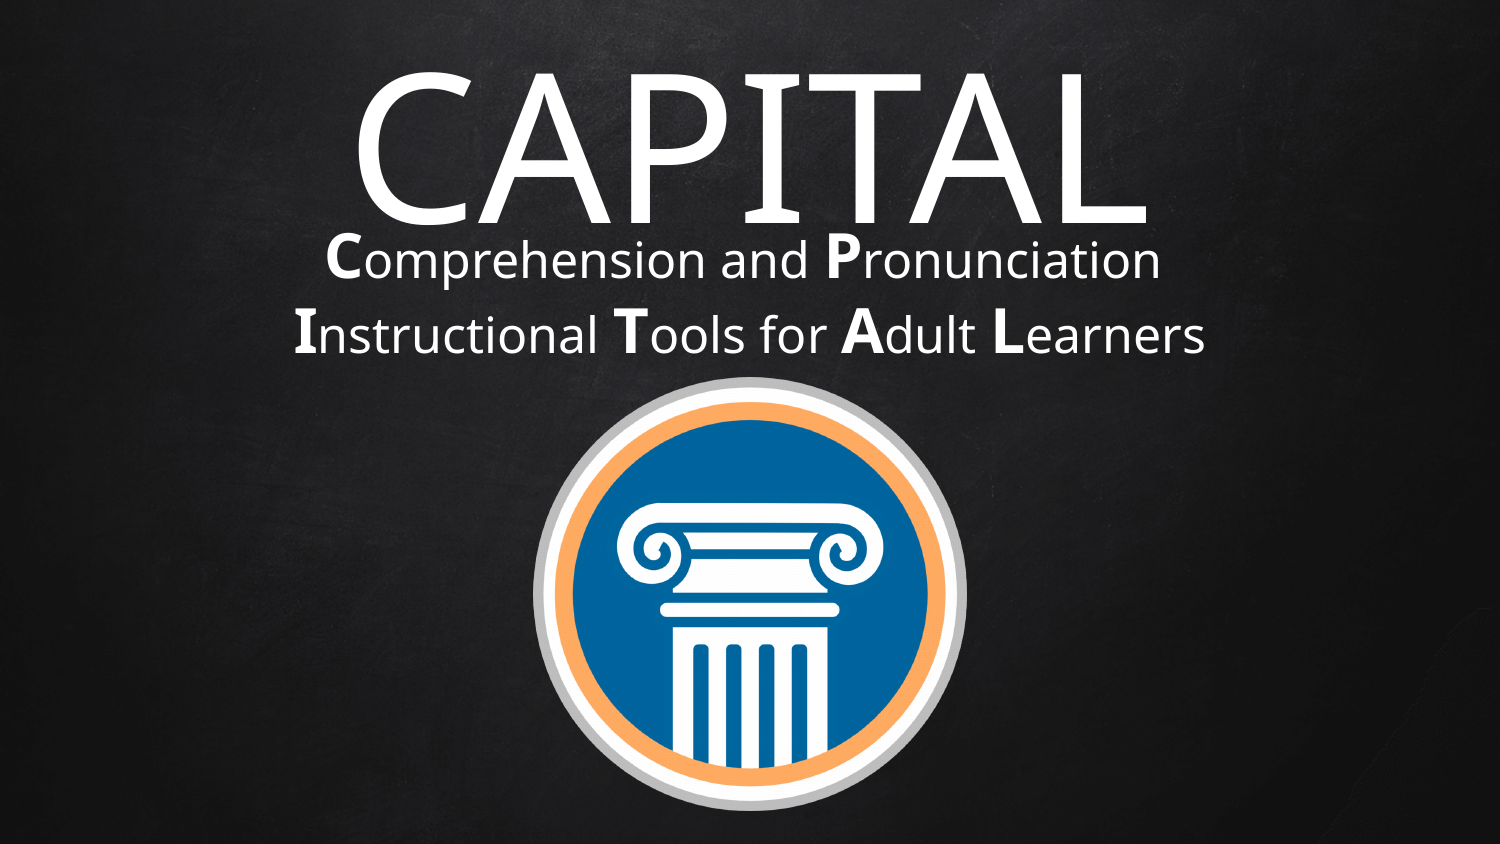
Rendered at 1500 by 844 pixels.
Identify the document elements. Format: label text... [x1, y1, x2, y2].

title CAPITAL [0, 0, 1500, 136]
text_box Comprehension and Pronunciation Instructional Tools for Adult Learners [0, 219, 1500, 363]
picture [0, 363, 1500, 844]
picture [0, 136, 1500, 219]
